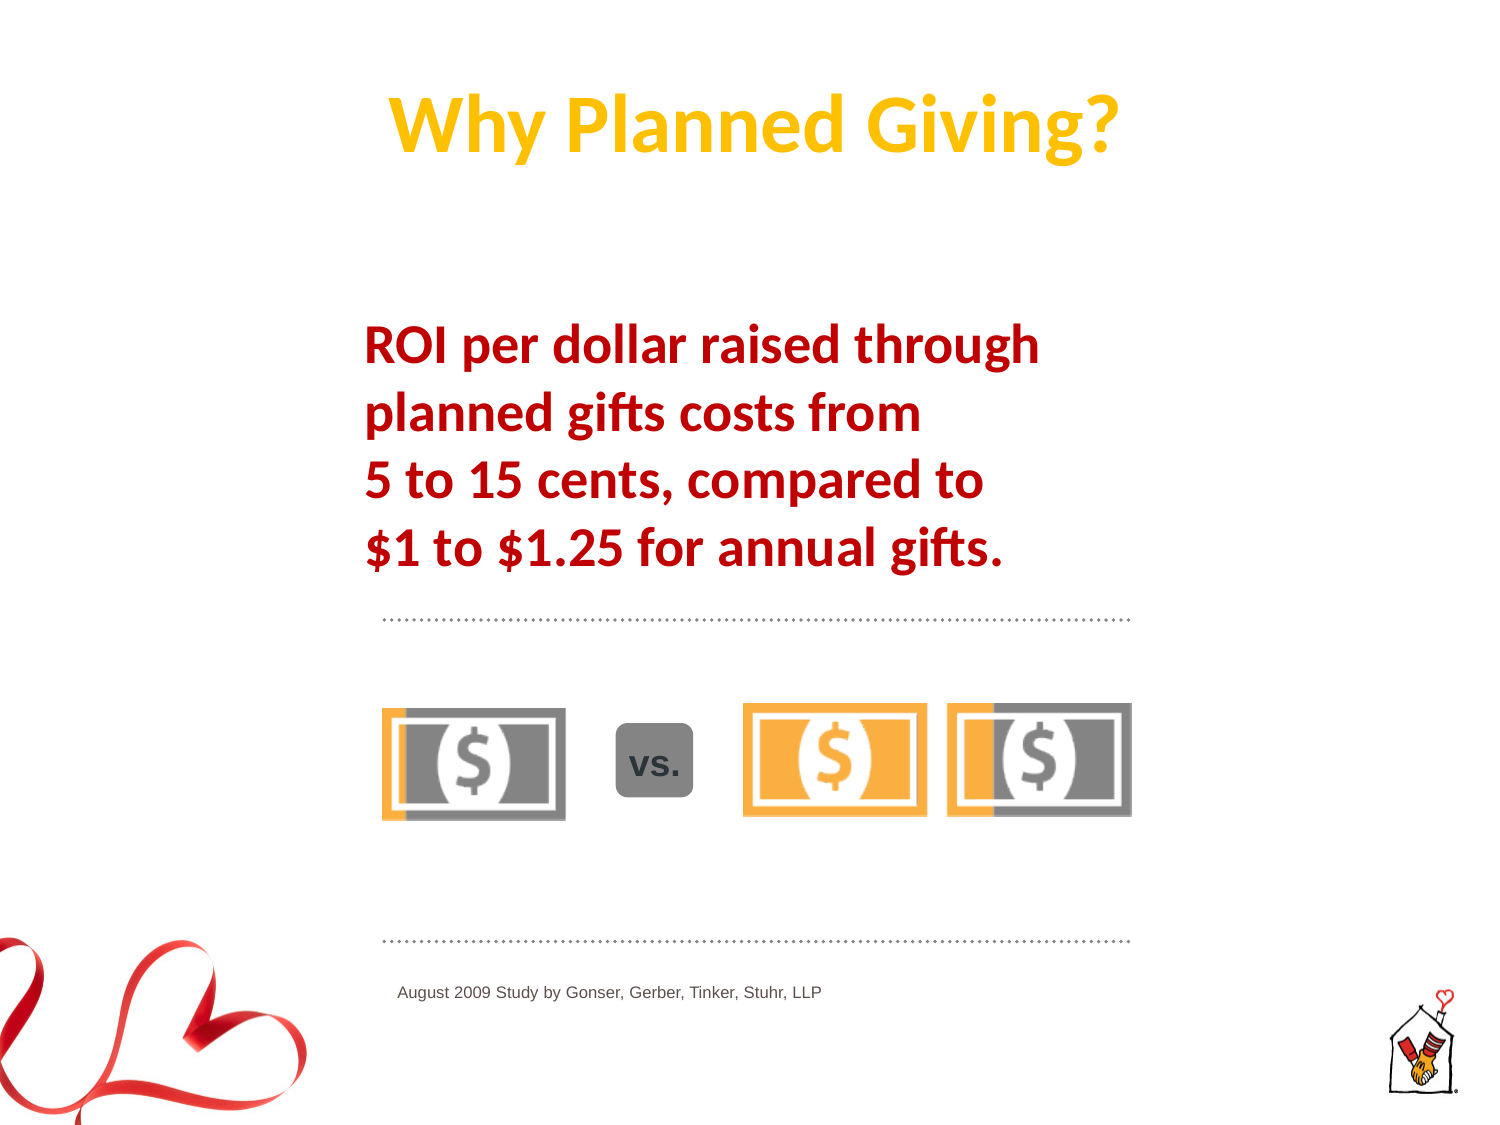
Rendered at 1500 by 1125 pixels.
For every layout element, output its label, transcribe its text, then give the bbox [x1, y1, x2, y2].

text_box Why Planned Giving? [80, 73, 1431, 210]
picture [0, 914, 1500, 1125]
text_box ROI per dollar raised through planned gifts costs from 5 to 15 cents, compared to $1 to $1.25 for annual gifts. [358, 301, 1157, 587]
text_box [382, 703, 1132, 821]
text_box August 2009 Study by Gonser, Gerber, Tinker, Stuhr, LLP [391, 975, 1139, 1008]
